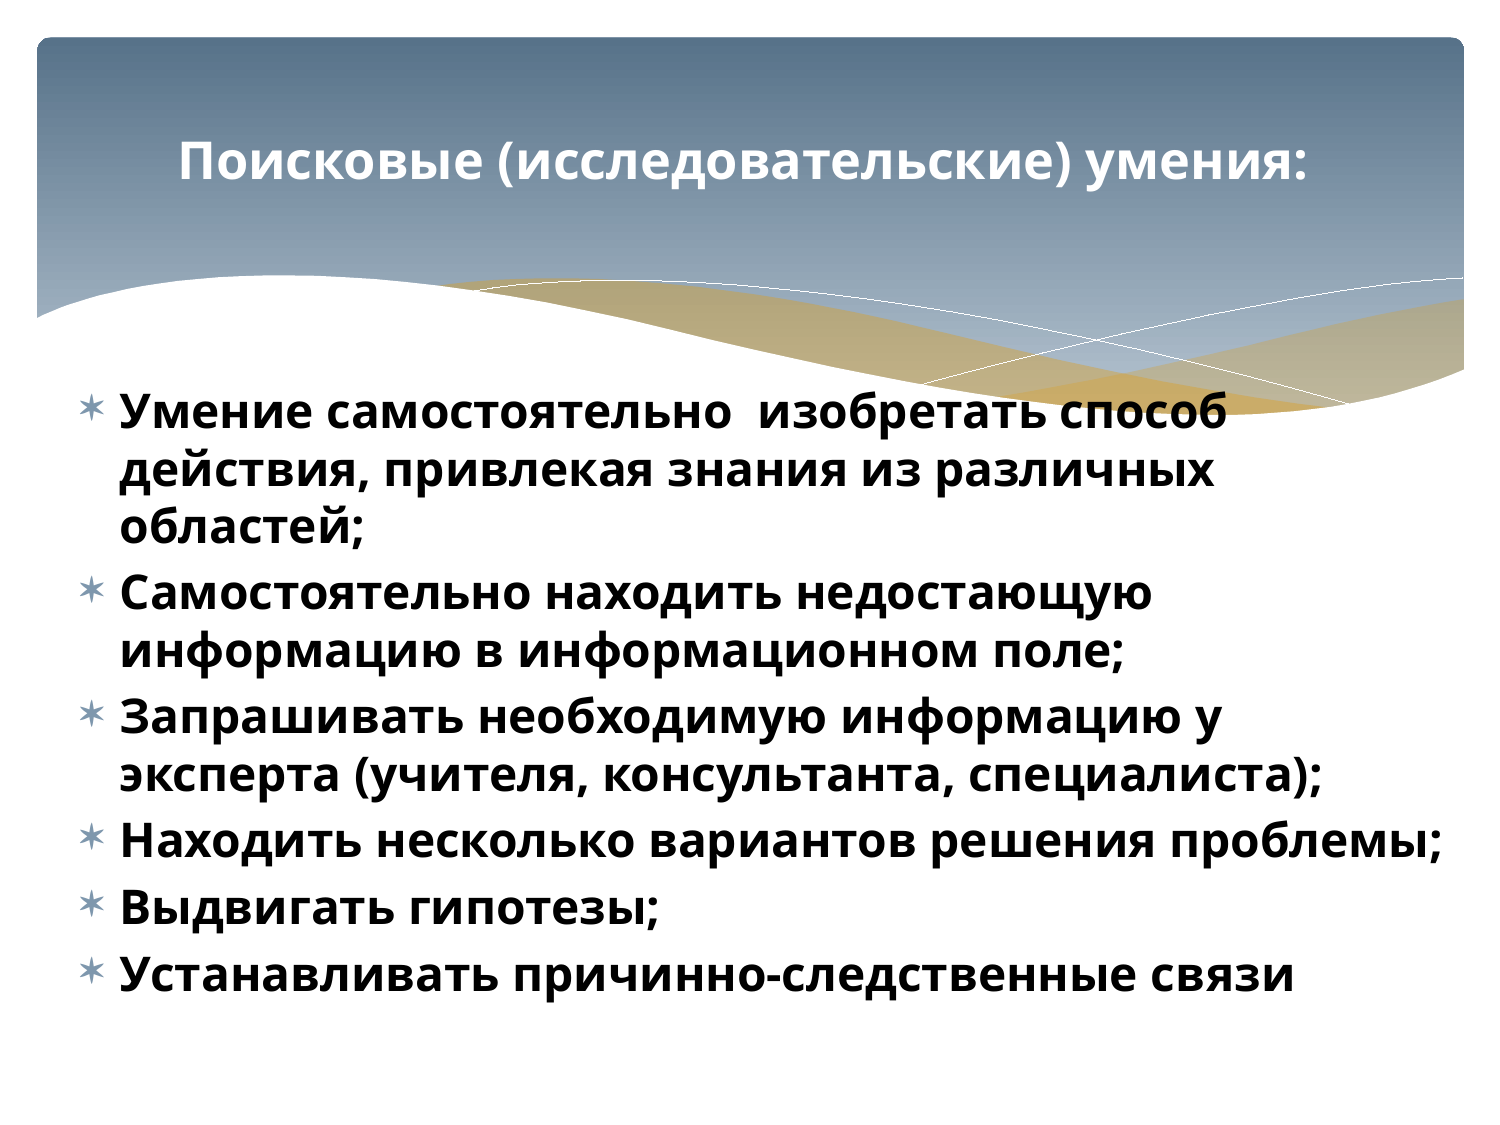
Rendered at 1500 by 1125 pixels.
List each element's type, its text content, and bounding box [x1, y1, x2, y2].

list Умение самостоятельно изобретать способ действия, привлекая знания из различных областей; Самостоятельно находить недостающую информацию в информационном поле; Запрашивать необходимую информацию у эксперта (учителя, консультанта, специалиста); Находить несколько вариантов решения проблемы; Выдвигать гипотезы; Устанавливать причинно-следственные связи [64, 373, 1471, 1071]
title Поисковые (исследовательские) умения: [75, 55, 1425, 261]
